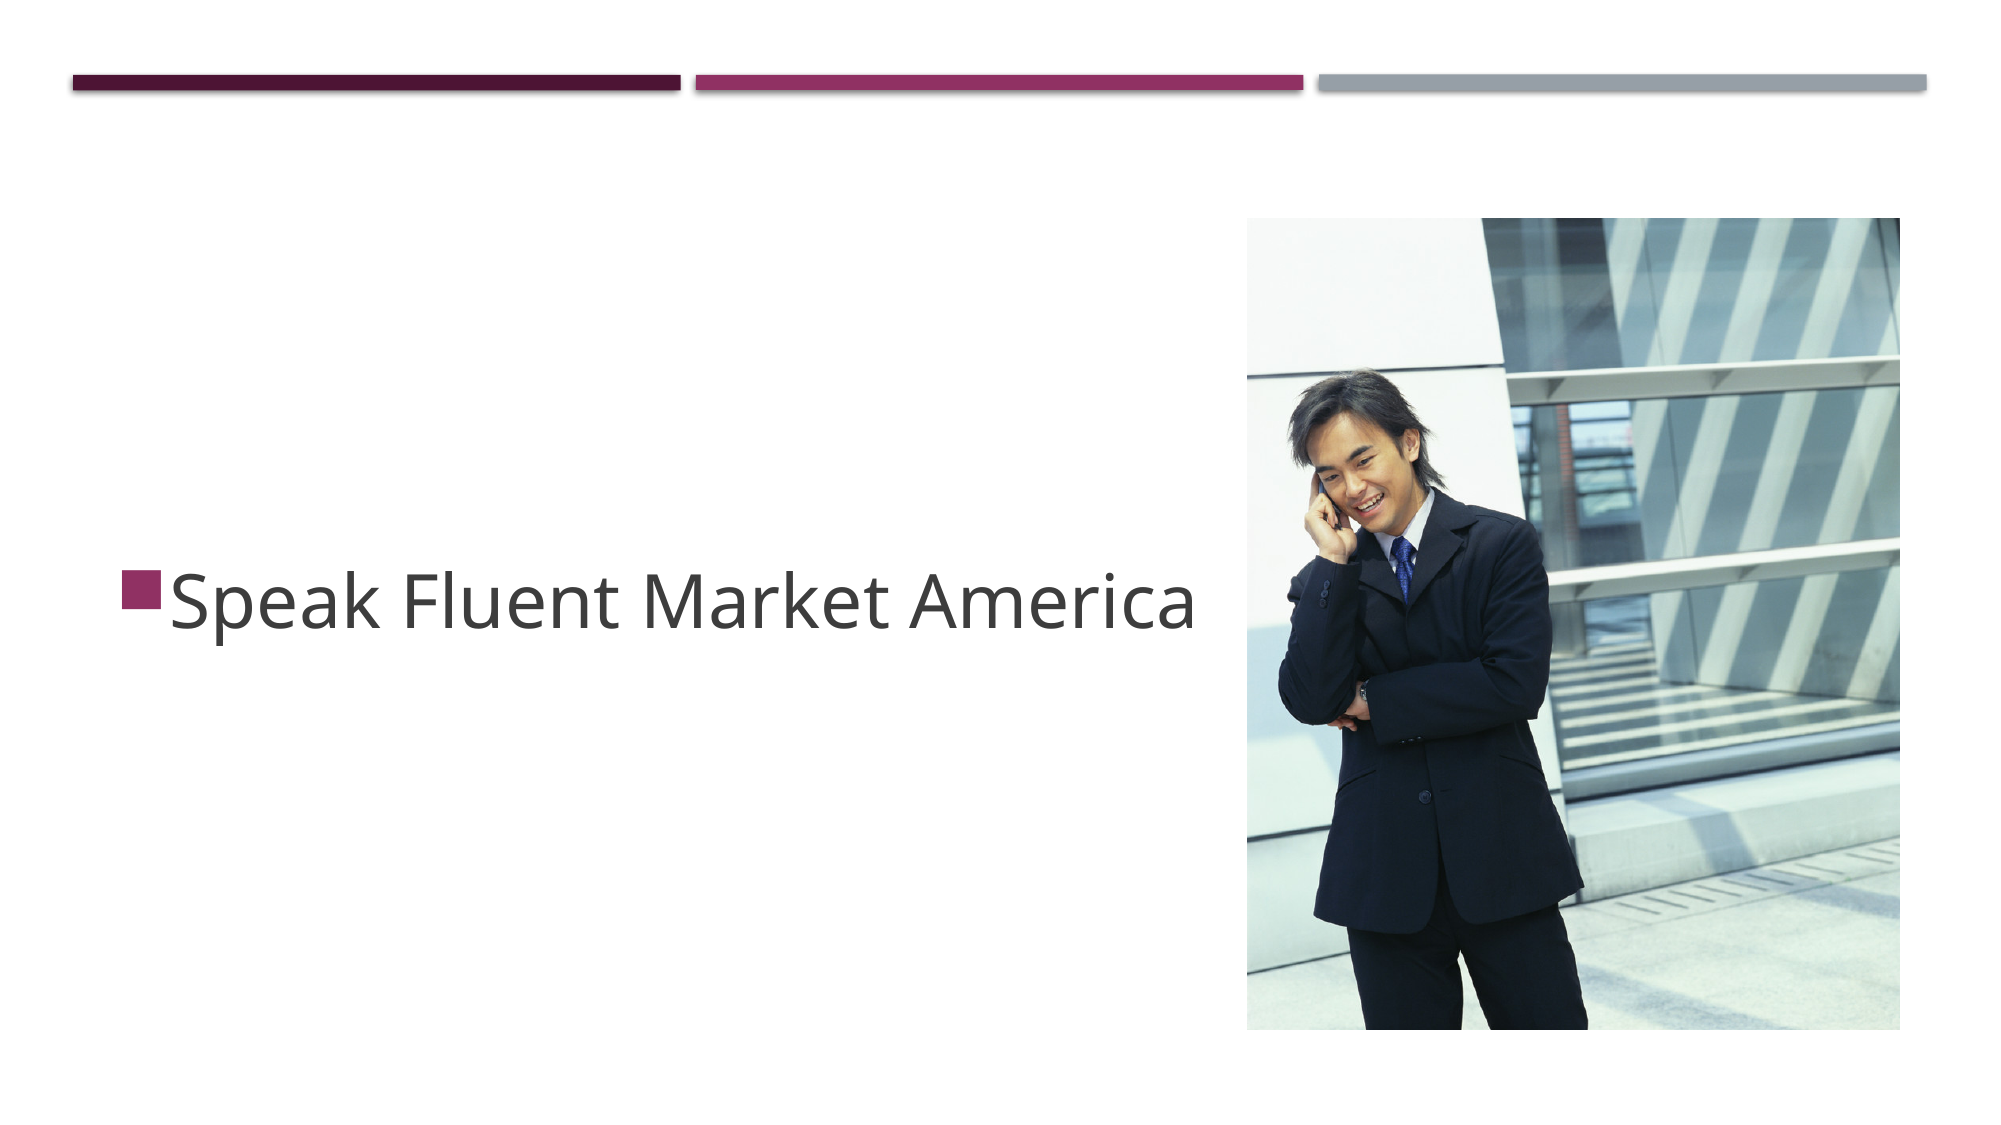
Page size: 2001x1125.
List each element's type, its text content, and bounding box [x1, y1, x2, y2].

picture [1246, 218, 1901, 1031]
list Speak Fluent Market America [99, 233, 1241, 965]
